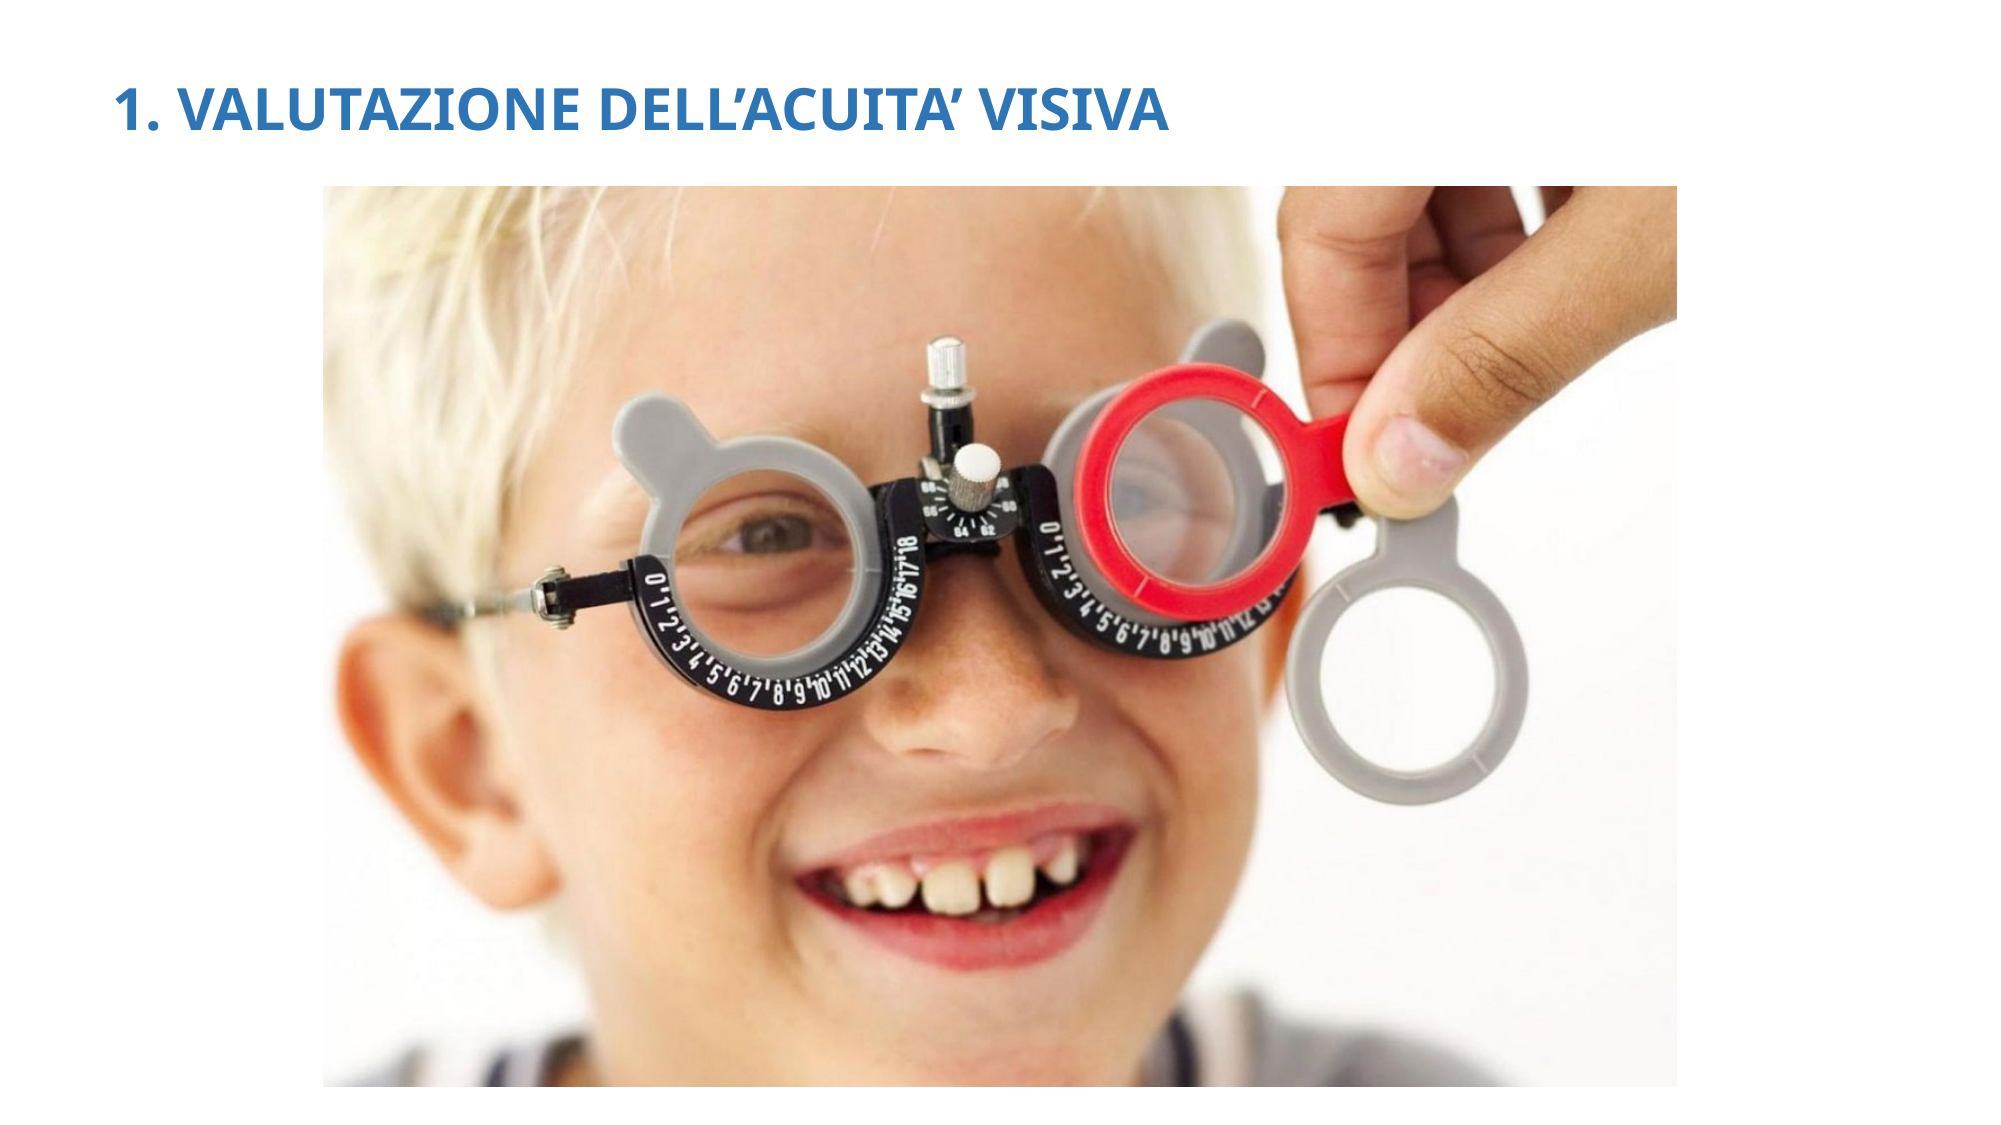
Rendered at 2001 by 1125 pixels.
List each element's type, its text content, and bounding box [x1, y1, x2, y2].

picture [323, 186, 1677, 1087]
text_box 1. VALUTAZIONE DELL’ACUITA’ VISIVA [97, 64, 1200, 150]
